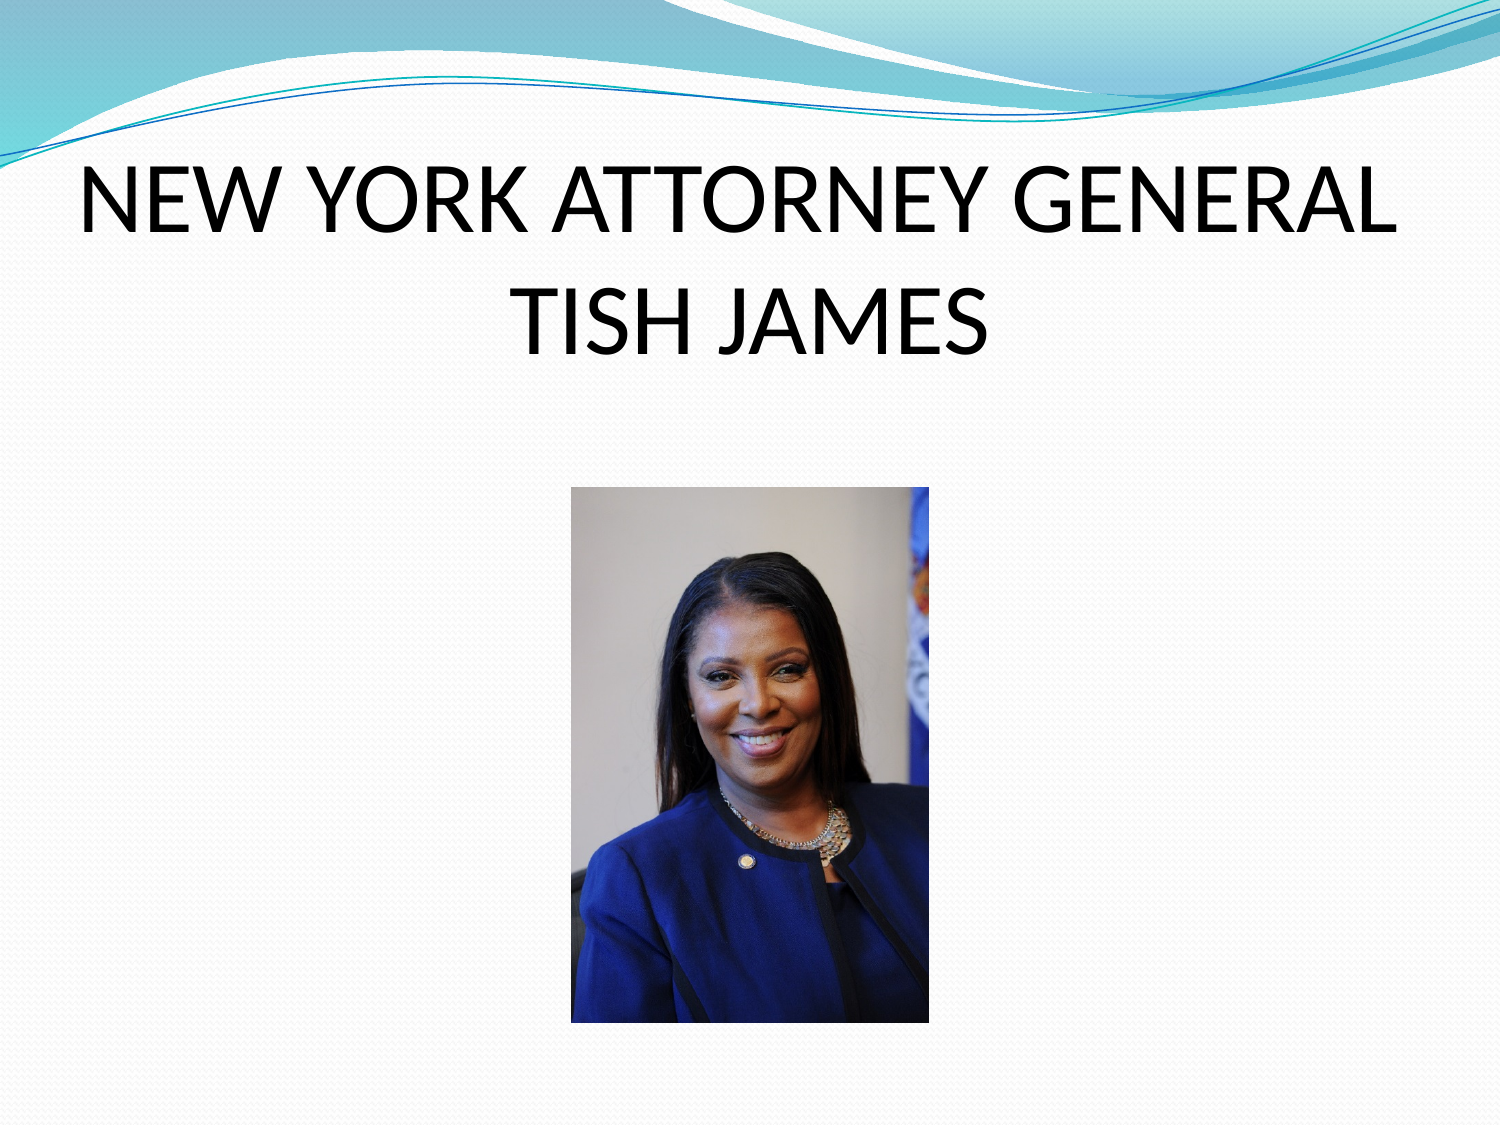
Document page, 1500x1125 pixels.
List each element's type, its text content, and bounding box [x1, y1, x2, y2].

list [571, 487, 929, 1024]
title NEW YORK ATTORNEY GENERAL TISH JAMES [75, 87, 1425, 375]
